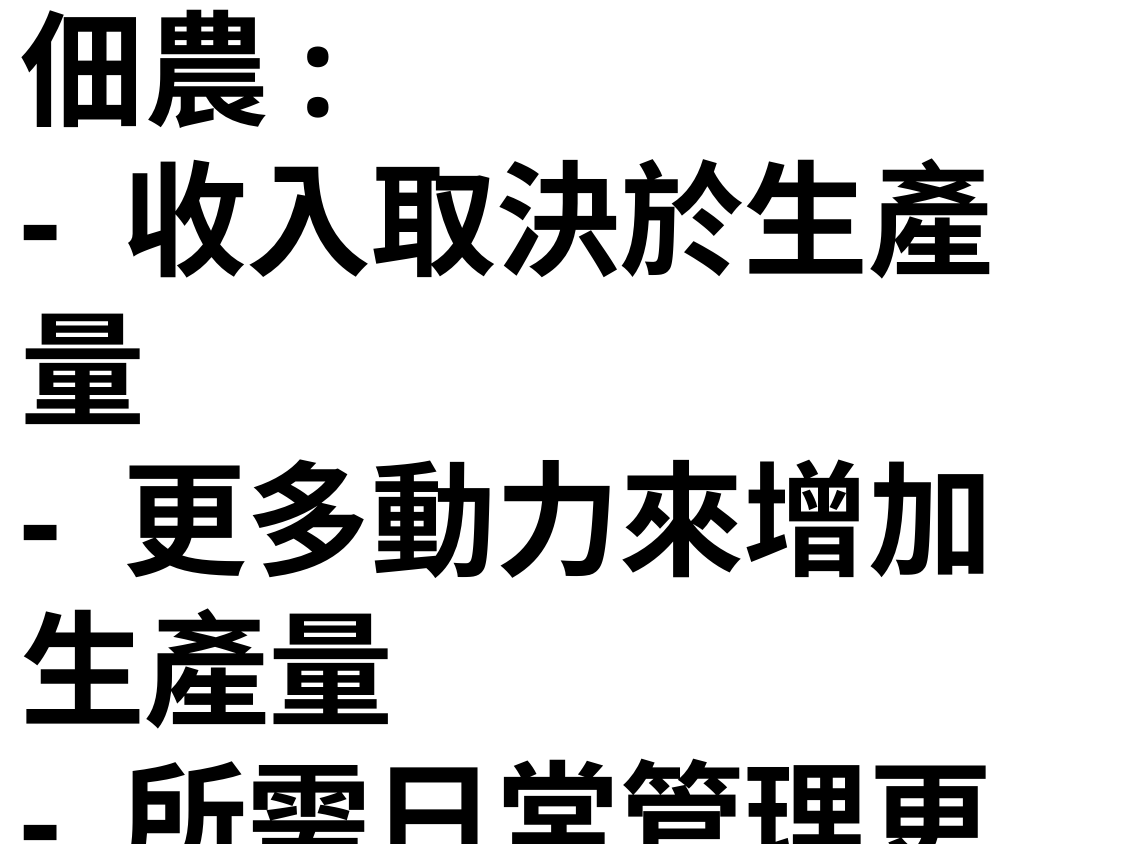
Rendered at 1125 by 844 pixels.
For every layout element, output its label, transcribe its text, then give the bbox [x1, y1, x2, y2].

text_box 佃農: - 收入取決於生產量 - 更多動力來增加生產量 - 所需日常管理更少 [5, 0, 1125, 844]
